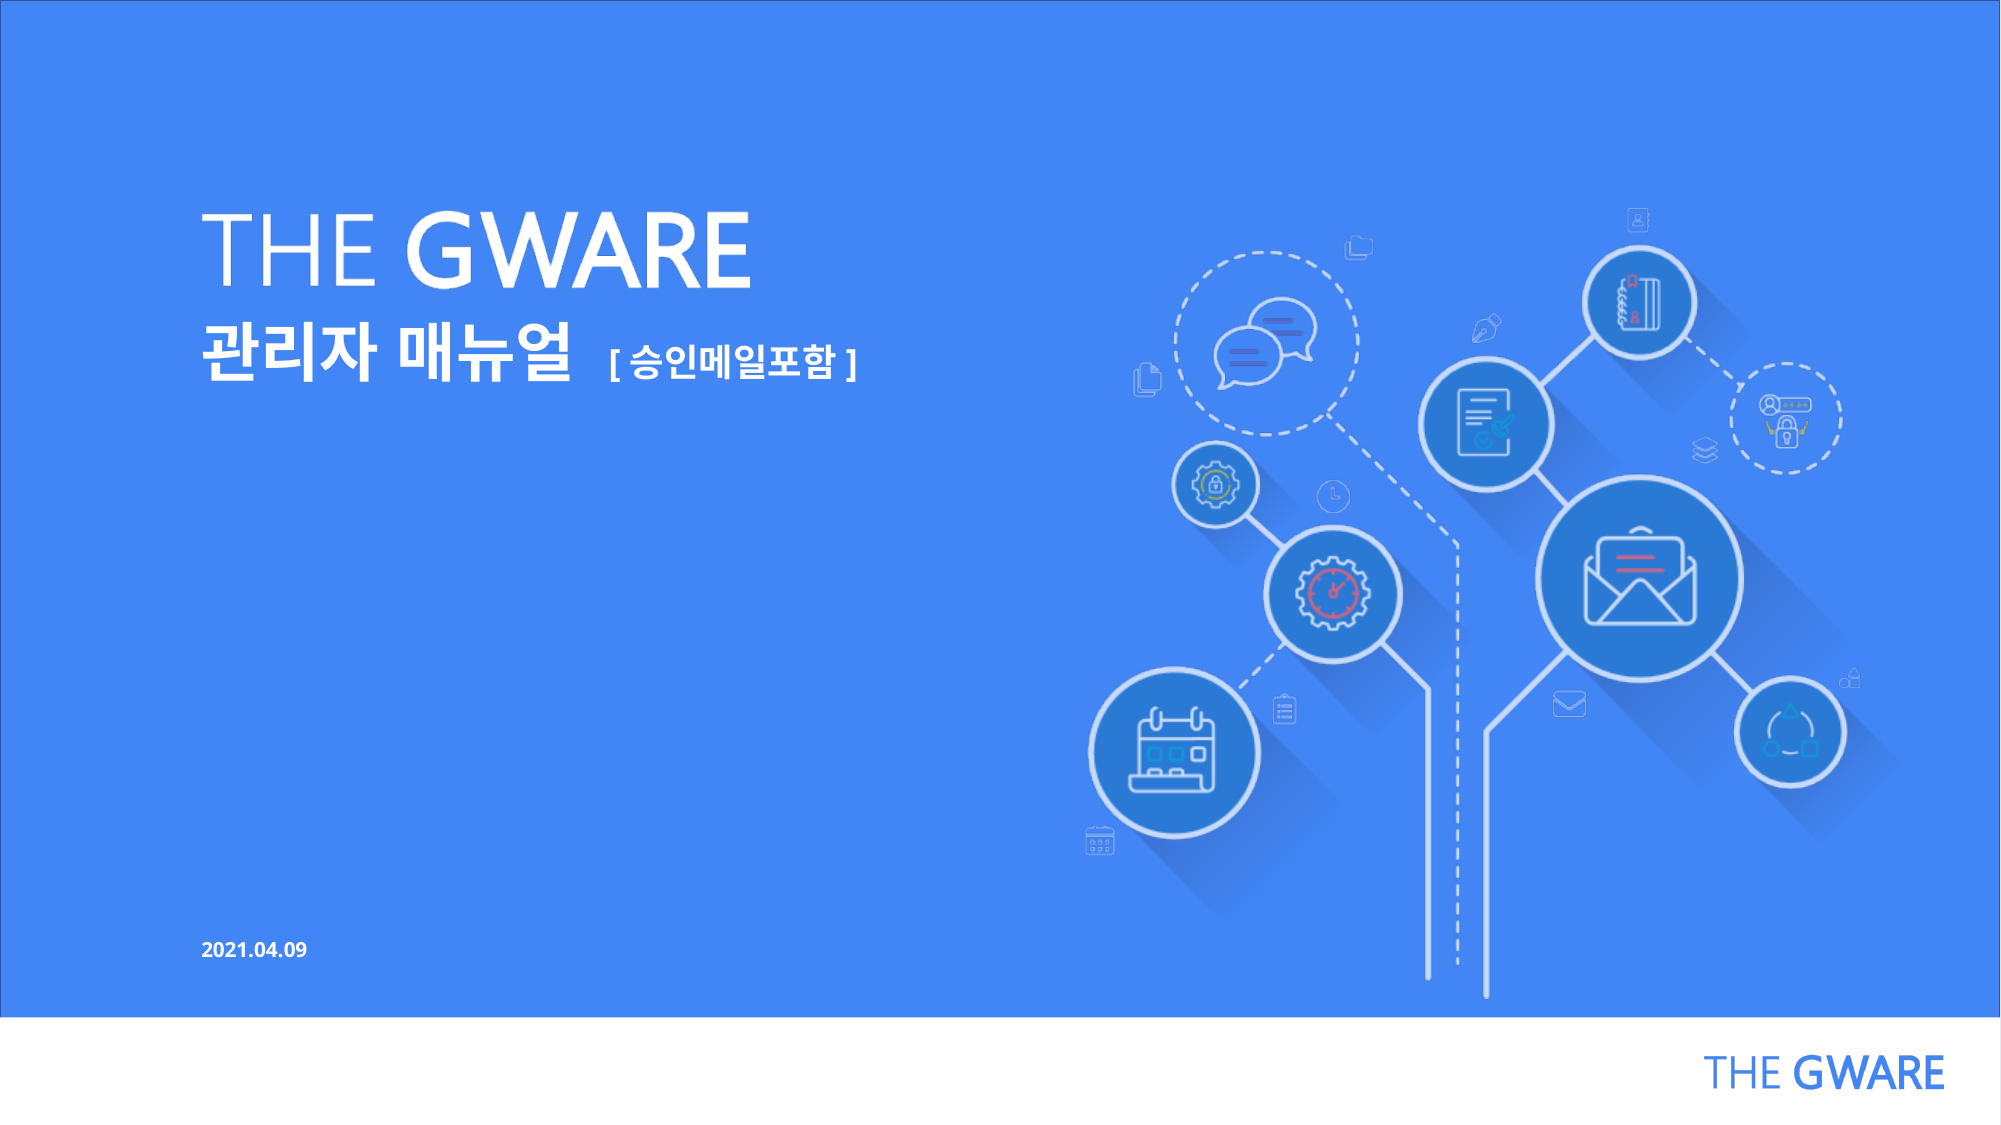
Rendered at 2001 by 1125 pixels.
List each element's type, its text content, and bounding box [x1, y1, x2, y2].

picture [1704, 1054, 1944, 1090]
text_box 2021.04.09 [186, 929, 734, 970]
picture [202, 210, 750, 290]
